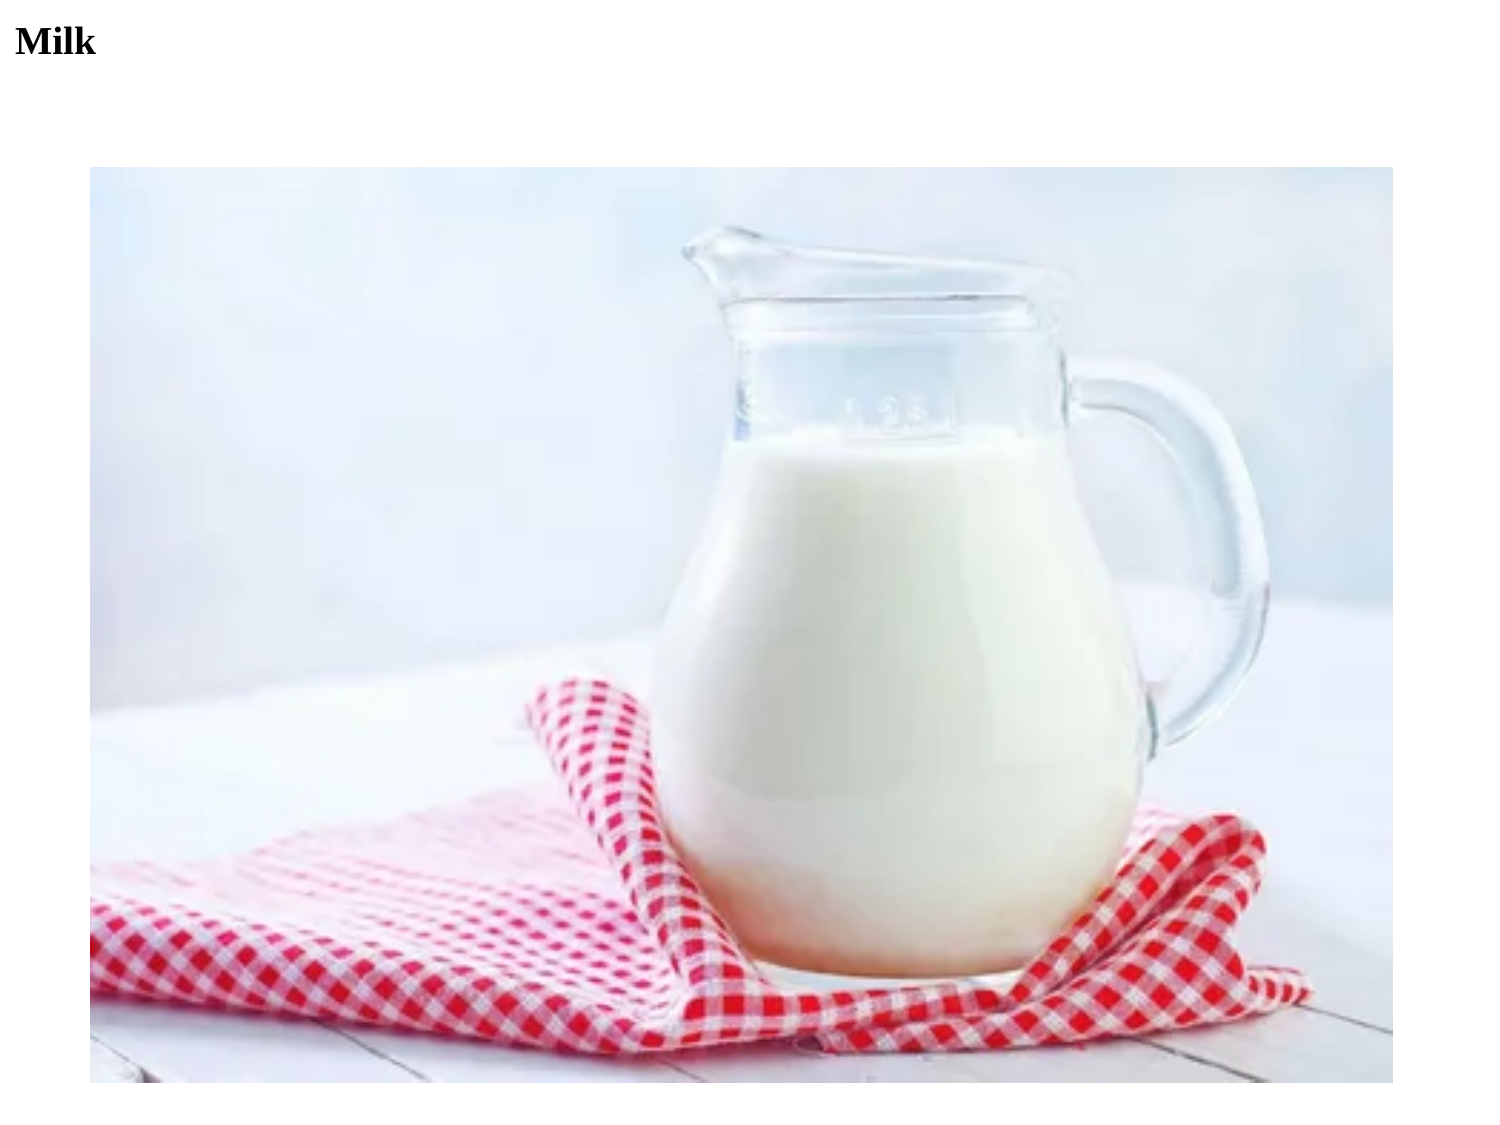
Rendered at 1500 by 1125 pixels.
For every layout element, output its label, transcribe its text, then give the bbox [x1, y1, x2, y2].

text_box Milk [0, 0, 493, 78]
picture [89, 167, 1394, 1083]
